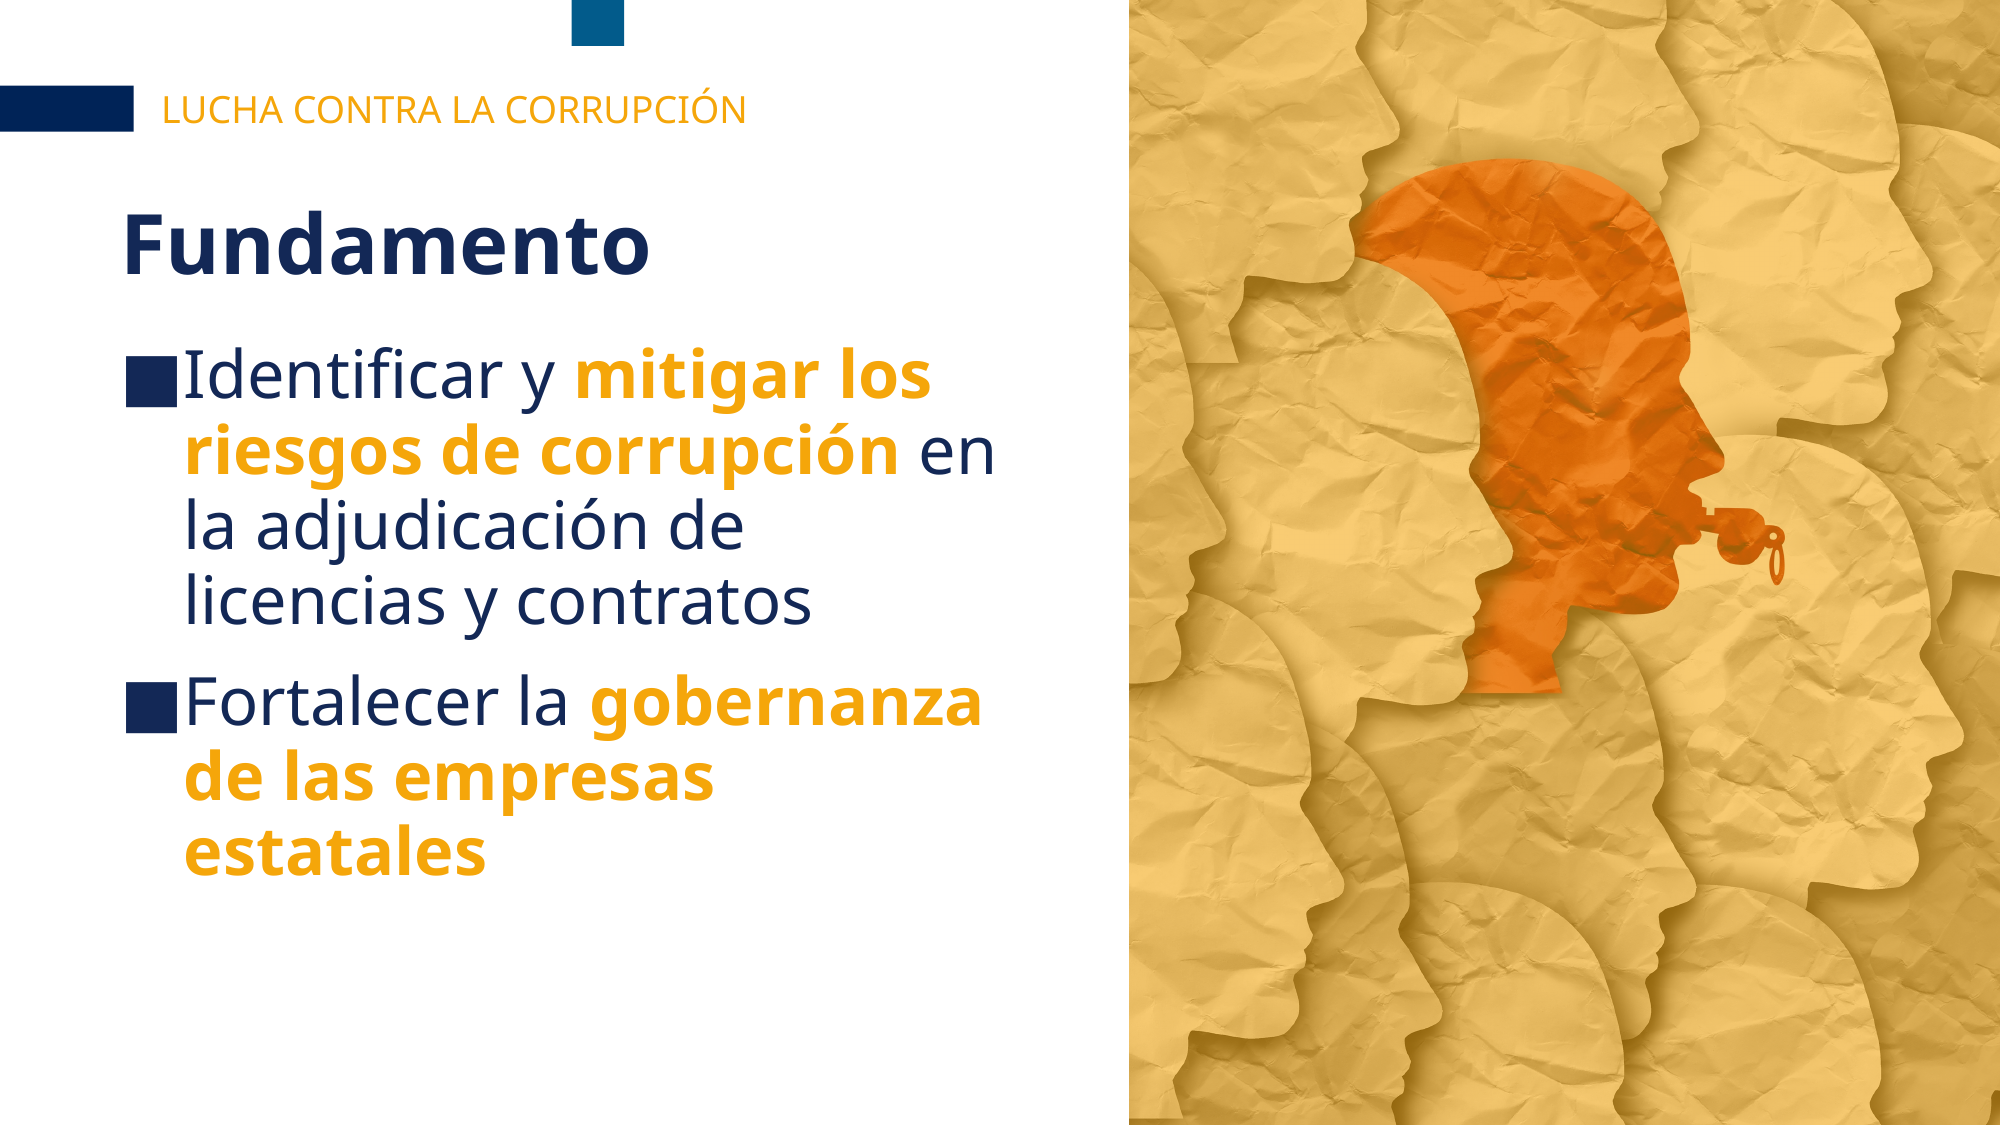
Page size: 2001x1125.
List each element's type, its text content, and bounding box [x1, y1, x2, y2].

list Identificar y mitigar los riesgos de corrupción en la adjudicación de licencias y contratos Fortalecer la gobernanza de las empresas estatales [105, 331, 1042, 1013]
title Fundamento [105, 196, 1126, 307]
list LUCHA CONTRA LA CORRUPCIÓN [145, 82, 1028, 150]
picture [1129, 0, 2000, 1125]
